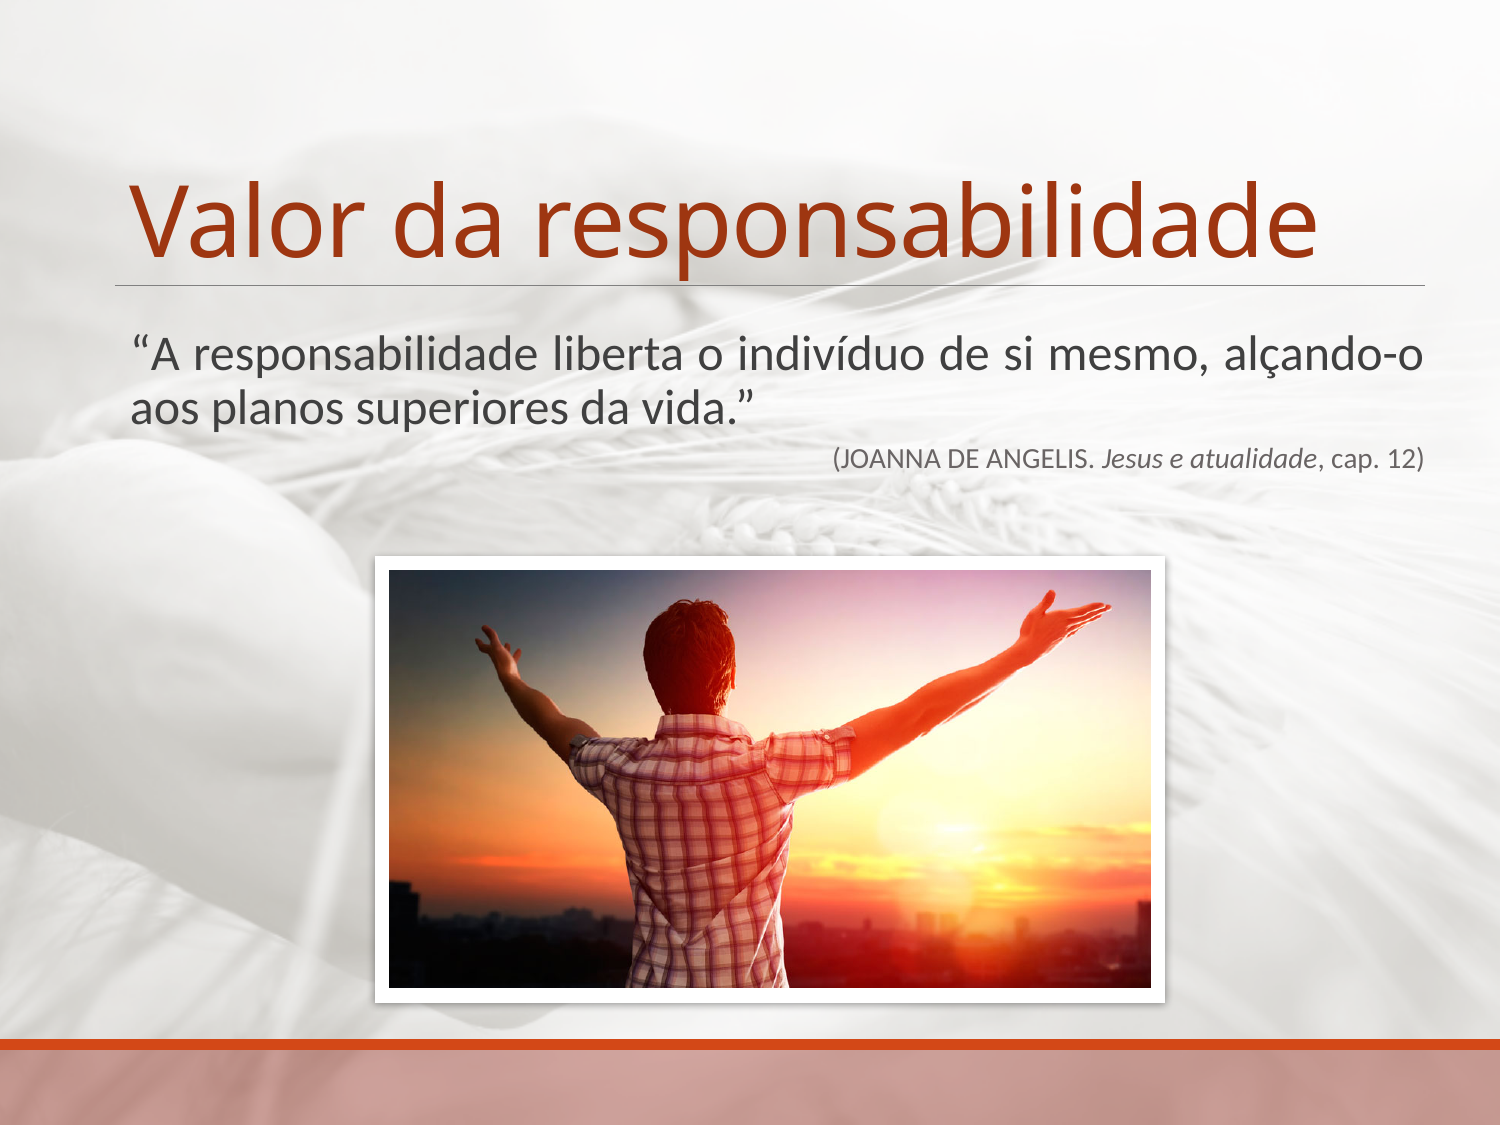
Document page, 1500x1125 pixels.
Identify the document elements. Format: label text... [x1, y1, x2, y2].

picture [388, 569, 1151, 989]
list “A responsabilidade liberta o indivíduo de si mesmo, alçando-o aos planos superiores da vida.” (JOANNA DE ANGELIS. Jesus e atualidade, cap. 12) [114, 319, 1425, 571]
title Valor da responsabilidade [114, 47, 1425, 285]
